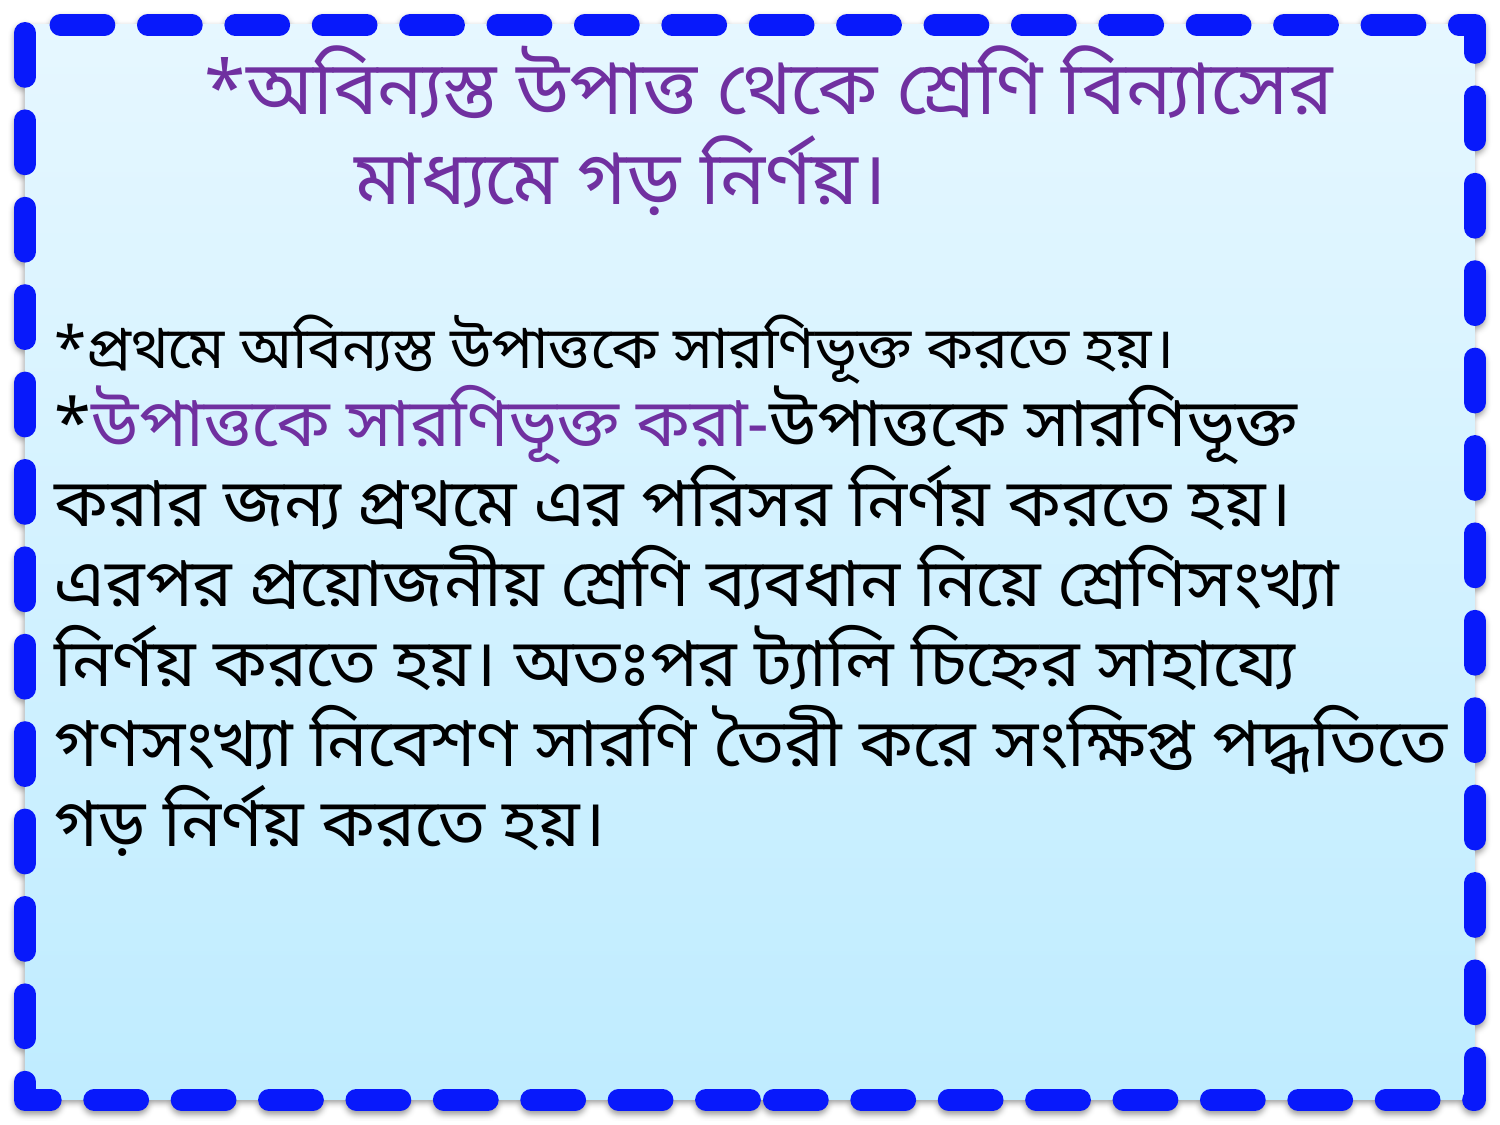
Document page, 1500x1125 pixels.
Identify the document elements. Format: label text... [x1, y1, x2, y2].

title *অবিন্যস্ত উপাত্ত থেকে শ্রেণি বিন্যাসের মাধ্যমে গড় নির্ণয়। *প্রথমে অবিন্যস্ত উপাত্তকে সারণিভূক্ত করতে হয়। *উপাত্তকে সারণিভূক্ত করা-উপাত্তকে সারণিভূক্ত করার জন্য প্রথমে এর পরিসর নির্ণয় করতে হয়। এরপর প্রয়োজনীয় শ্রেণি ব্যবধান নিয়ে শ্রেণিসংখ্যা নির্ণয় করতে হয়। অতঃপর ট্যালি চিহ্নের সাহায্যে গণসংখ্যা নিবেশণ সারণি তৈরী করে সংক্ষিপ্ত পদ্ধতিতে গড় নির্ণয় করতে হয়। [24, 24, 1476, 1101]
